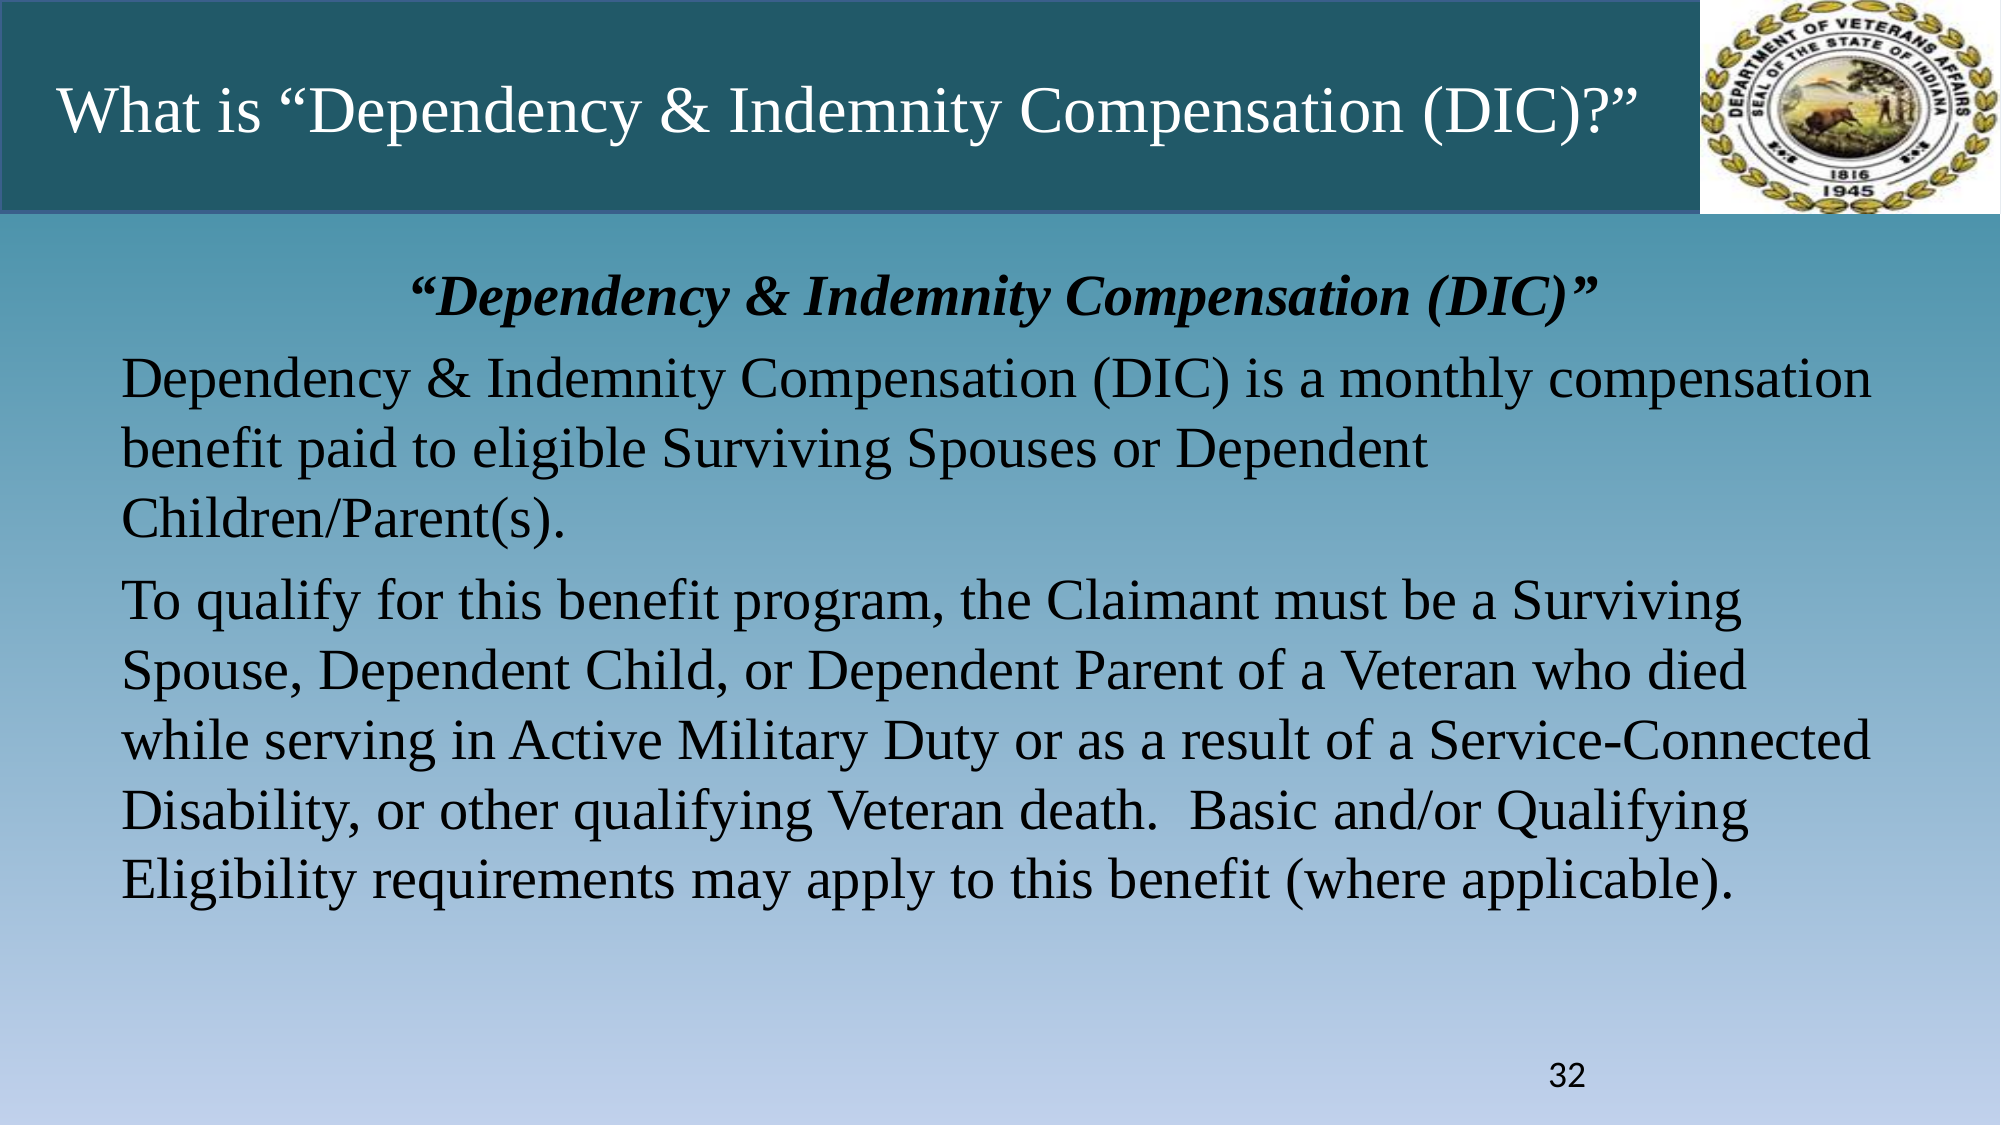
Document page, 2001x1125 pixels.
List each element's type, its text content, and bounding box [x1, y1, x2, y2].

title What is “Dependency & Indemnity Compensation (DIC)?” [0, 0, 1701, 213]
list “Dependency & Indemnity Compensation (DIC)” Dependency & Indemnity Compensation (DIC) is a monthly compensation benefit paid to eligible Surviving Spouses or Dependent Children/Parent(s). To qualify for this benefit program, the Claimant must be a Surviving Spouse, Dependent Child, or Dependent Parent of a Veteran who died while serving in Active Military Duty or as a result of a Service-Connected Disability, or other qualifying Veteran death. Basic and/or Qualifying Eligibility requirements may apply to this benefit (where applicable). [99, 249, 1901, 1006]
slide_number 32 [1533, 1042, 2000, 1103]
picture [1700, 0, 2000, 214]
